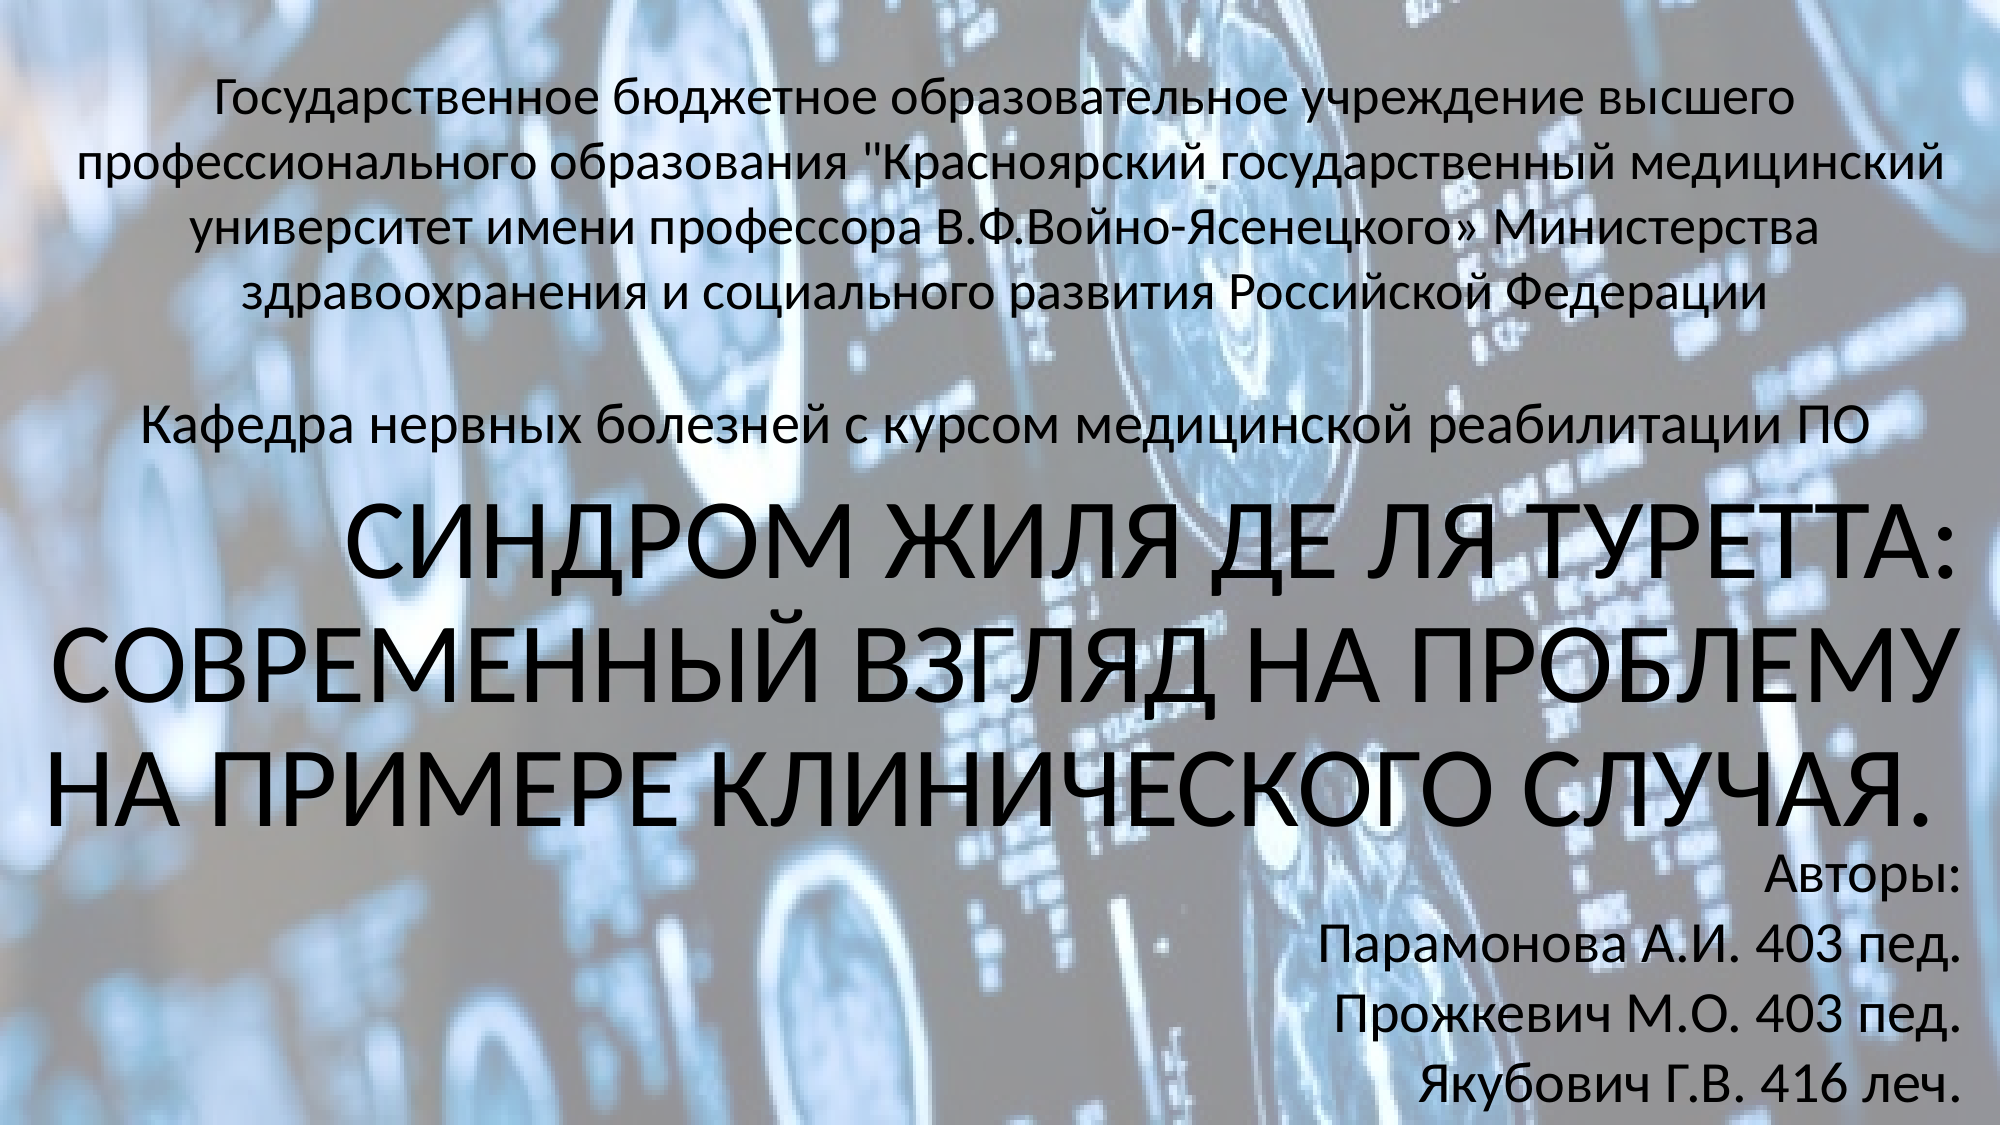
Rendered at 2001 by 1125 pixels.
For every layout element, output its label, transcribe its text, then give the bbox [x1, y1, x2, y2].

text_box Государственное бюджетное образовательное учреждение высшего профессионального образования "Красноярский государственный медицинский университет имени профессора В.Ф.Войно-Ясенецкого» Министерства здравоохранения и социального развития Российской Федерации Кафедра нервных болезней с курсом медицинской реабилитации ПО [34, 53, 1978, 463]
text_box Авторы: Парамонова А.И. 403 пед. Прожкевич М.О. 403 пед. Якубович Г.В. 416 леч. [1107, 827, 1979, 1122]
title СИНДРОМ ЖИЛЯ ДЕ ЛЯ ТУРЕТТА: СОВРЕМЕННЫЙ ВЗГЛЯД НА ПРОБЛЕМУ НА ПРИМЕРЕ КЛИНИЧЕСКОГО СЛУЧАЯ. [0, 467, 1979, 860]
